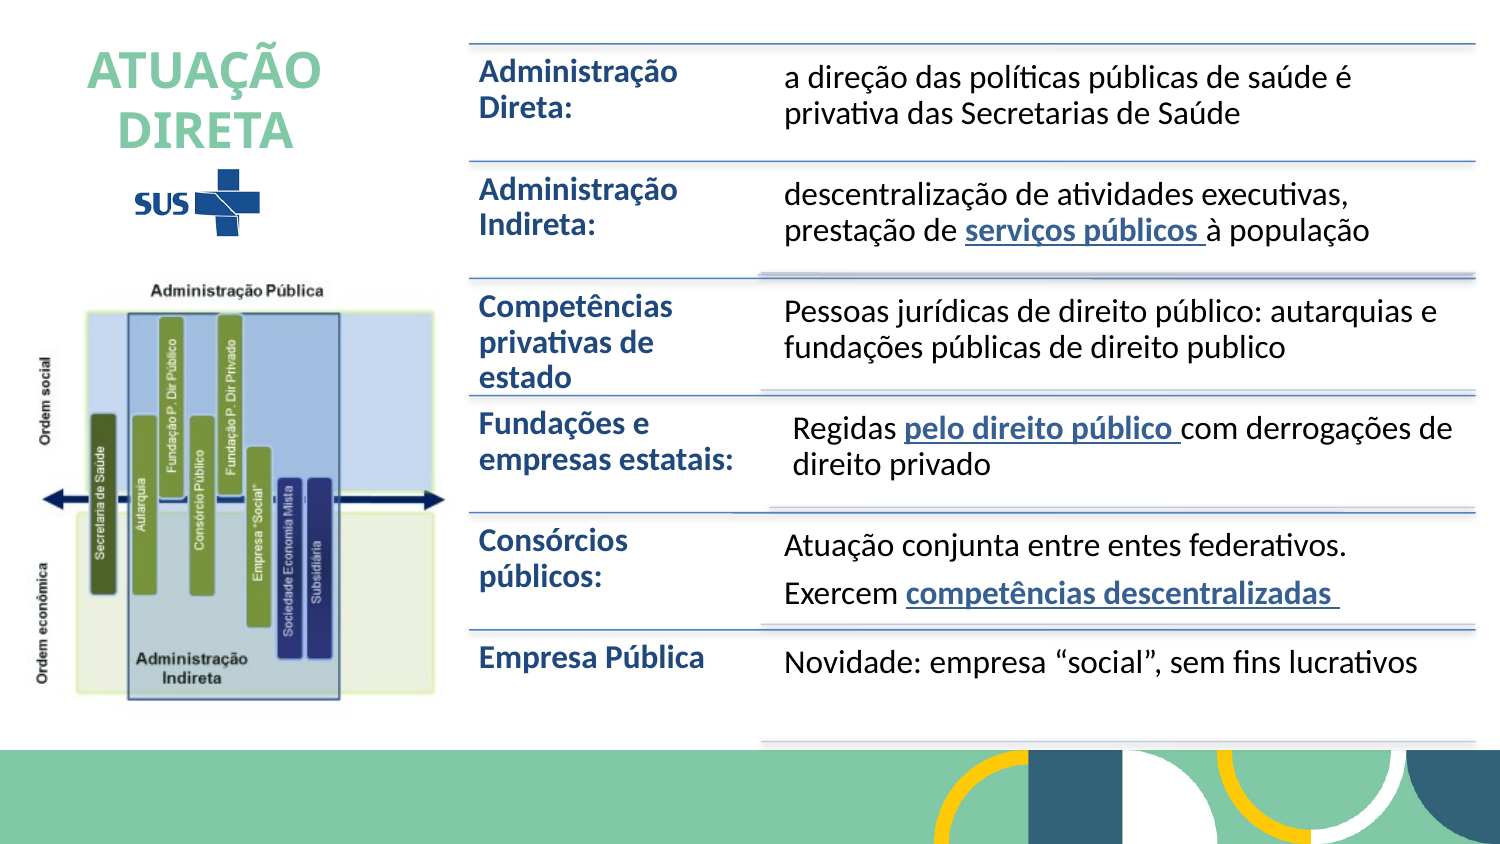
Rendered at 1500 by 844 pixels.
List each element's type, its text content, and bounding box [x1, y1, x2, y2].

picture [0, 0, 1500, 844]
title Atuação direta [4, 31, 407, 185]
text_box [123, 153, 271, 267]
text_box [468, 43, 1476, 748]
